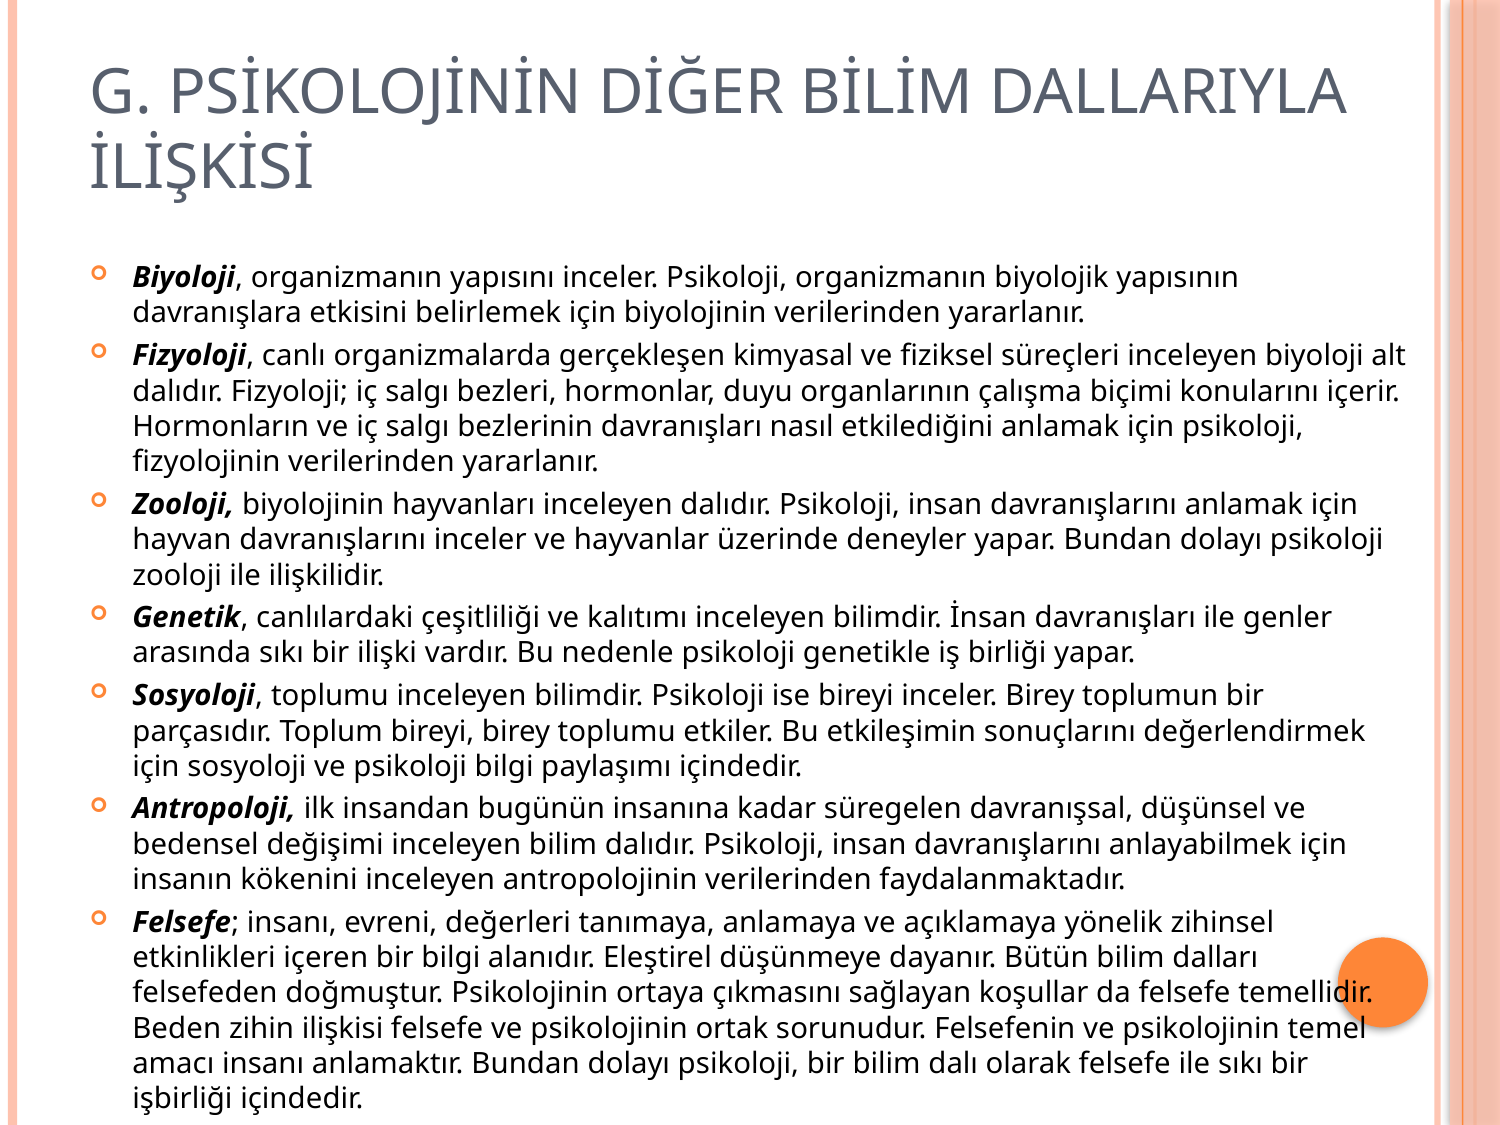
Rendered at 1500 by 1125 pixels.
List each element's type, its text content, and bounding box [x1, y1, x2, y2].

title G. PSİKOLOJİNİN DİĞER BİLİM DALLARIYLA İLİŞKİSİ [75, 0, 1425, 208]
list Biyoloji, organizmanın yapısını inceler. Psikoloji, organizmanın biyolojik yapısının davranışlara etkisini belirlemek için biyolojinin verilerinden yararlanır. Fizyoloji, canlı organizmalarda gerçekleşen kimyasal ve fiziksel süreçleri inceleyen biyoloji alt dalıdır. Fizyoloji; iç salgı bezleri, hormonlar, duyu organlarının çalışma biçimi konularını içerir. Hormonların ve iç salgı bezlerinin davranışları nasıl etkilediğini anlamak için psikoloji, fizyolojinin verilerinden yararlanır. Zooloji, biyolojinin hayvanları inceleyen dalıdır. Psikoloji, insan davranışlarını anlamak için hayvan davranışlarını inceler ve hayvanlar üzerinde deneyler yapar. Bundan dolayı psikoloji zooloji ile ilişkilidir. Genetik, canlılardaki çeşitliliği ve kalıtımı inceleyen bilimdir. İnsan davranışları ile genler arasında sıkı bir ilişki vardır. Bu nedenle psikoloji genetikle iş birliği yapar. Sosyoloji, toplumu inceleyen bilimdir. Psikoloji ise bireyi inceler. Birey toplumun bir parçasıdır. Toplum bireyi, birey toplumu etkiler. Bu etkileşimin sonuçlarını değerlendirmek için sosyoloji ve psikoloji bilgi paylaşımı içindedir. Antropoloji, ilk insandan bugünün insanına kadar süregelen davranışsal, düşünsel ve bedensel değişimi inceleyen bilim dalıdır. Psikoloji, insan davranışlarını anlayabilmek için insanın kökenini inceleyen antropolojinin verilerinden faydalanmaktadır. Felsefe; insanı, evreni, değerleri tanımaya, anlamaya ve açıklamaya yönelik zihinsel etkinlikleri içeren bir bilgi alanıdır. Eleştirel düşünmeye dayanır. Bütün bilim dalları felsefeden doğmuştur. Psikolojinin ortaya çıkmasını sağlayan koşullar da felsefe temellidir. Beden zihin ilişkisi felsefe ve psikolojinin ortak sorunudur. Felsefenin ve psikolojinin temel amacı insanı anlamaktır. Bundan dolayı psikoloji, bir bilim dalı olarak felsefe ile sıkı bir işbirliği içindedir. [75, 208, 1425, 1125]
